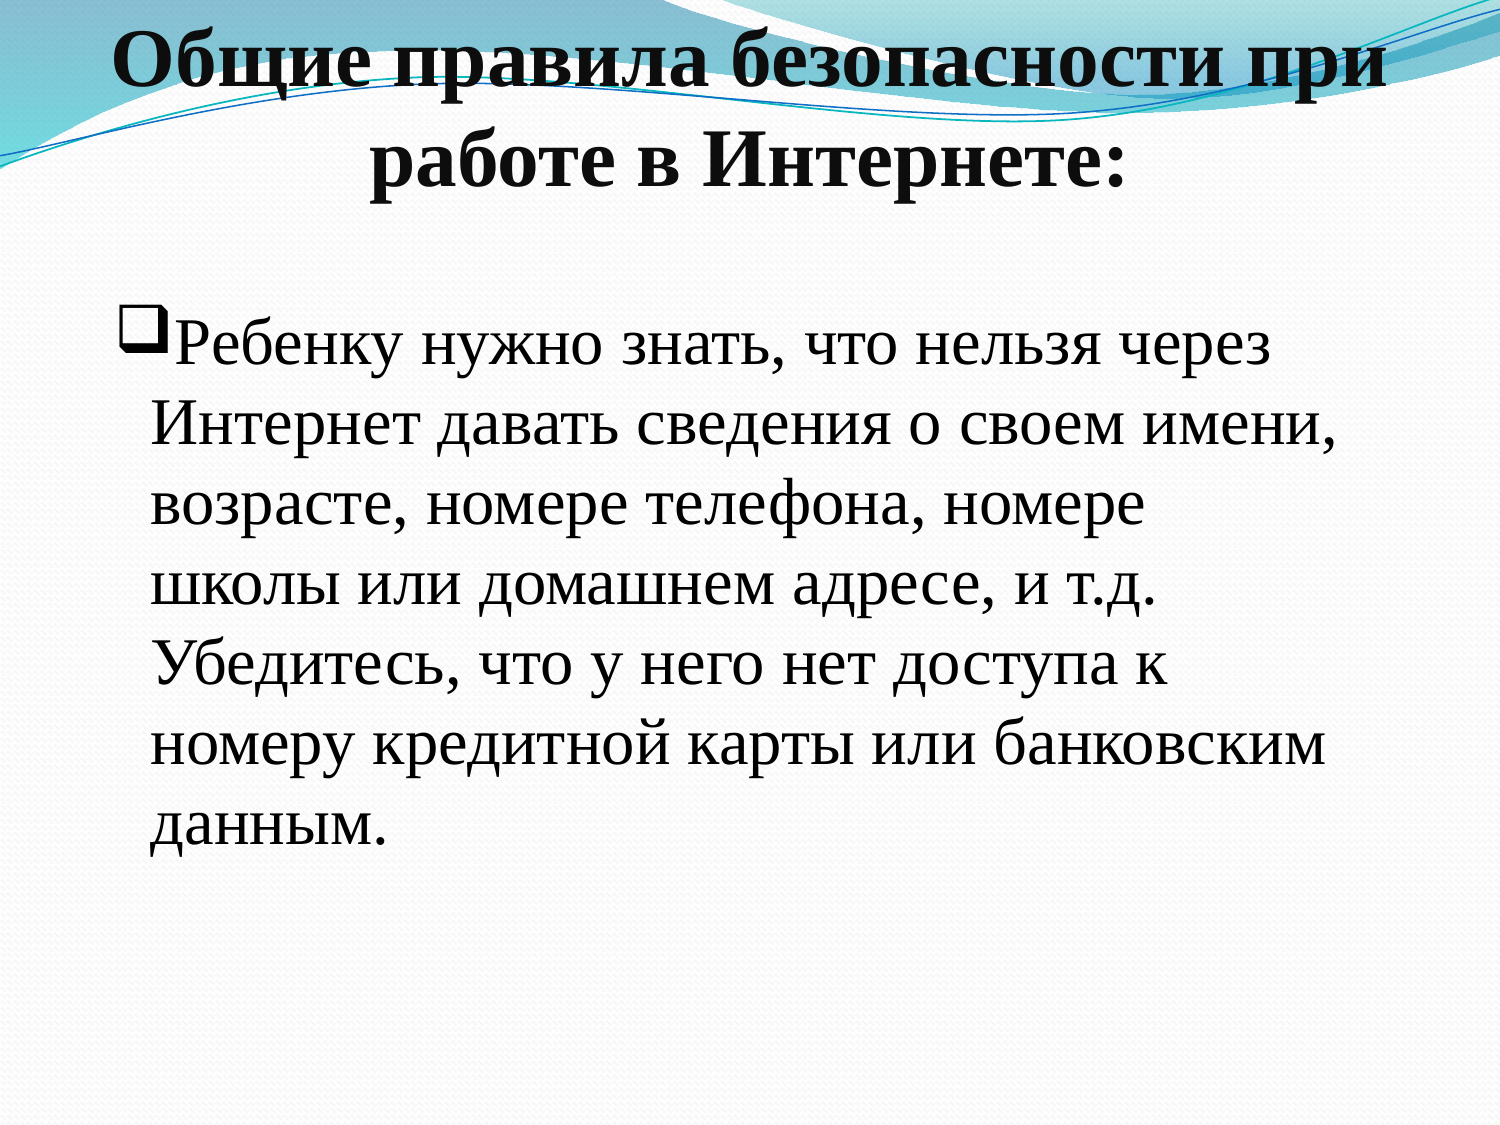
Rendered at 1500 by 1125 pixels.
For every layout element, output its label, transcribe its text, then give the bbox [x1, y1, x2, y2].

list [75, 317, 1425, 1038]
text_box Ребенку нужно знать, что нельзя через Интернет давать сведения о своем имени, возрасте, номере телефона, номере школы или домашнем адресе, и т.д. Убедитесь, что у него нет доступа к номеру кредитной карты или банковским данным. [100, 290, 1360, 866]
title Общие правила безопасности при работе в Интернете: [75, 115, 1425, 303]
